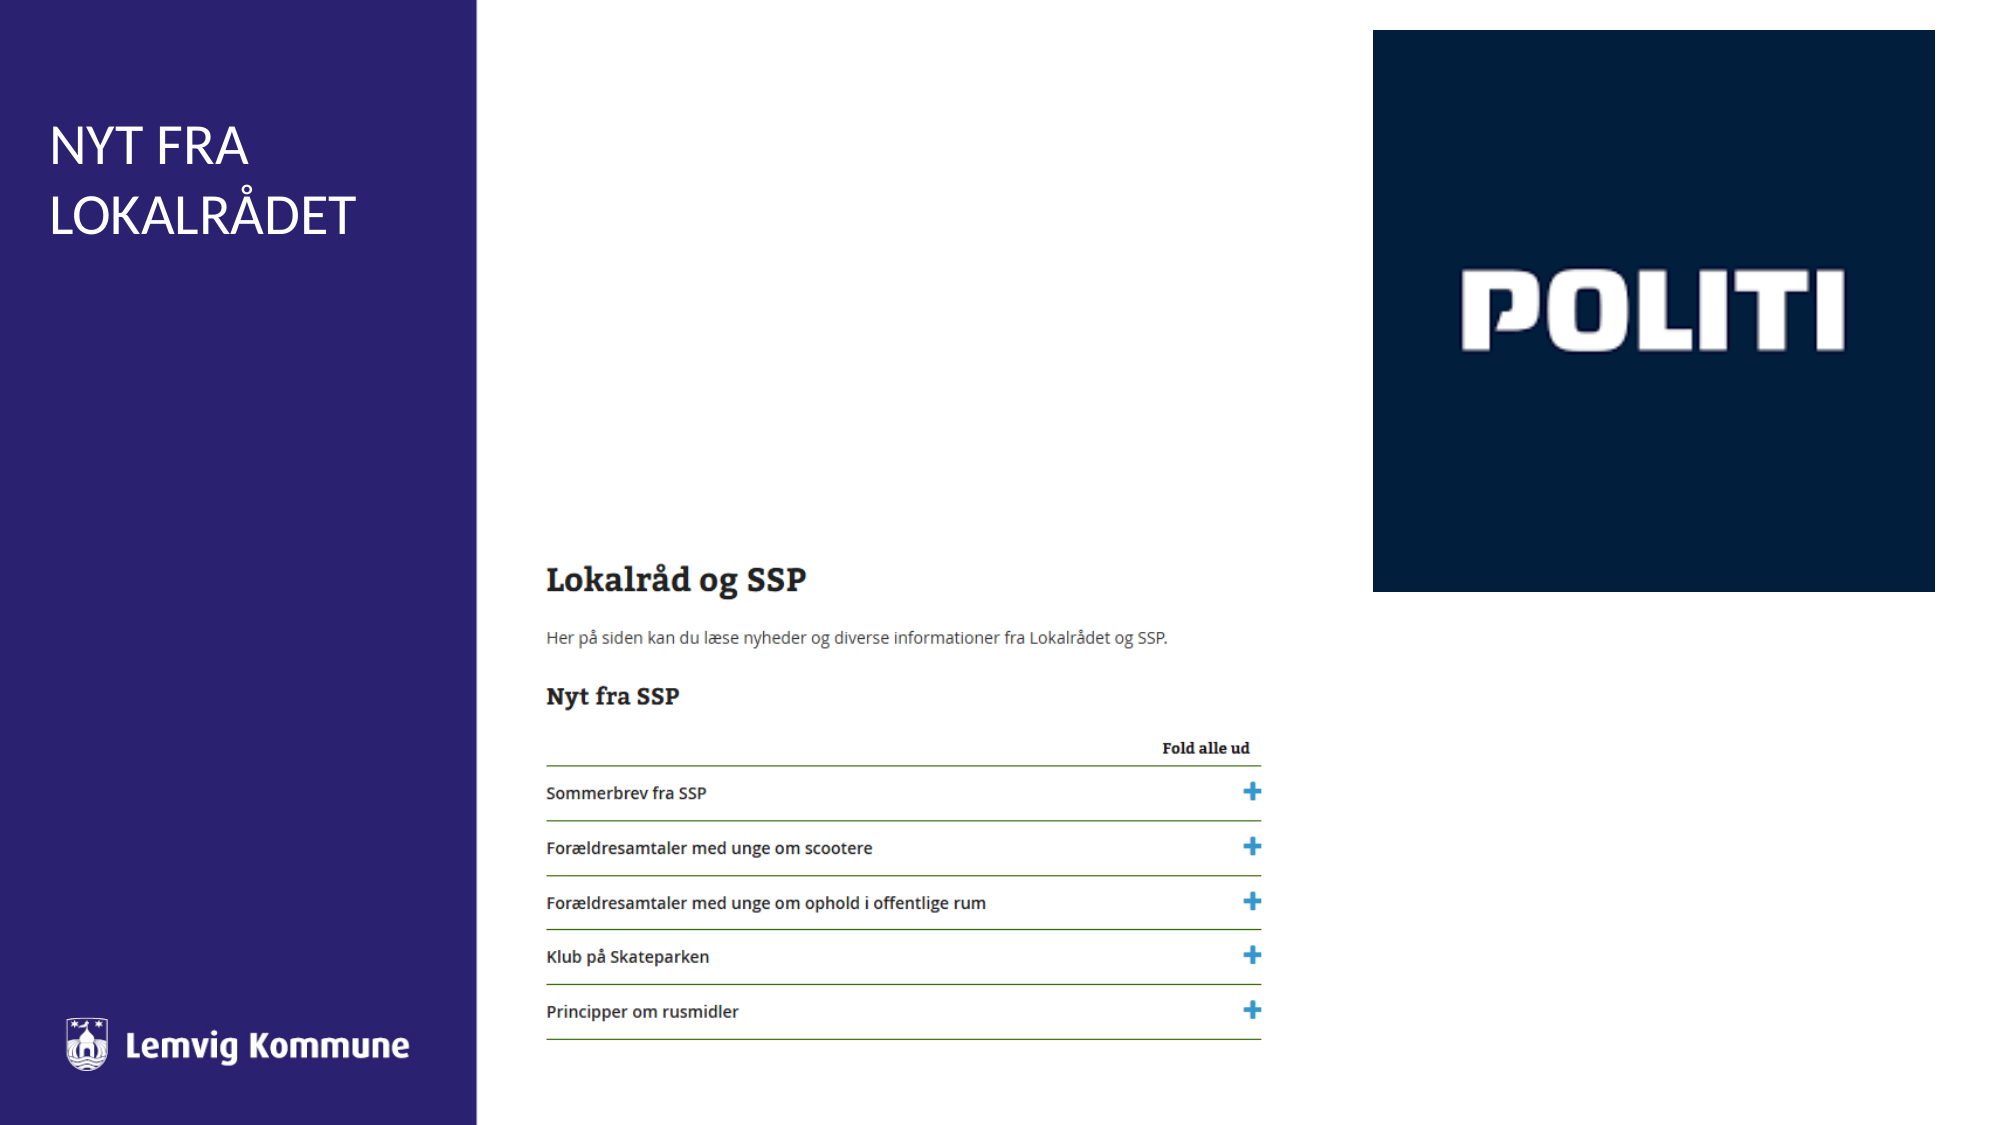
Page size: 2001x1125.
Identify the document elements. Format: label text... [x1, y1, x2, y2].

text_box NYT FRA LOKALRÅDET [34, 98, 418, 254]
picture [0, 0, 2001, 1125]
